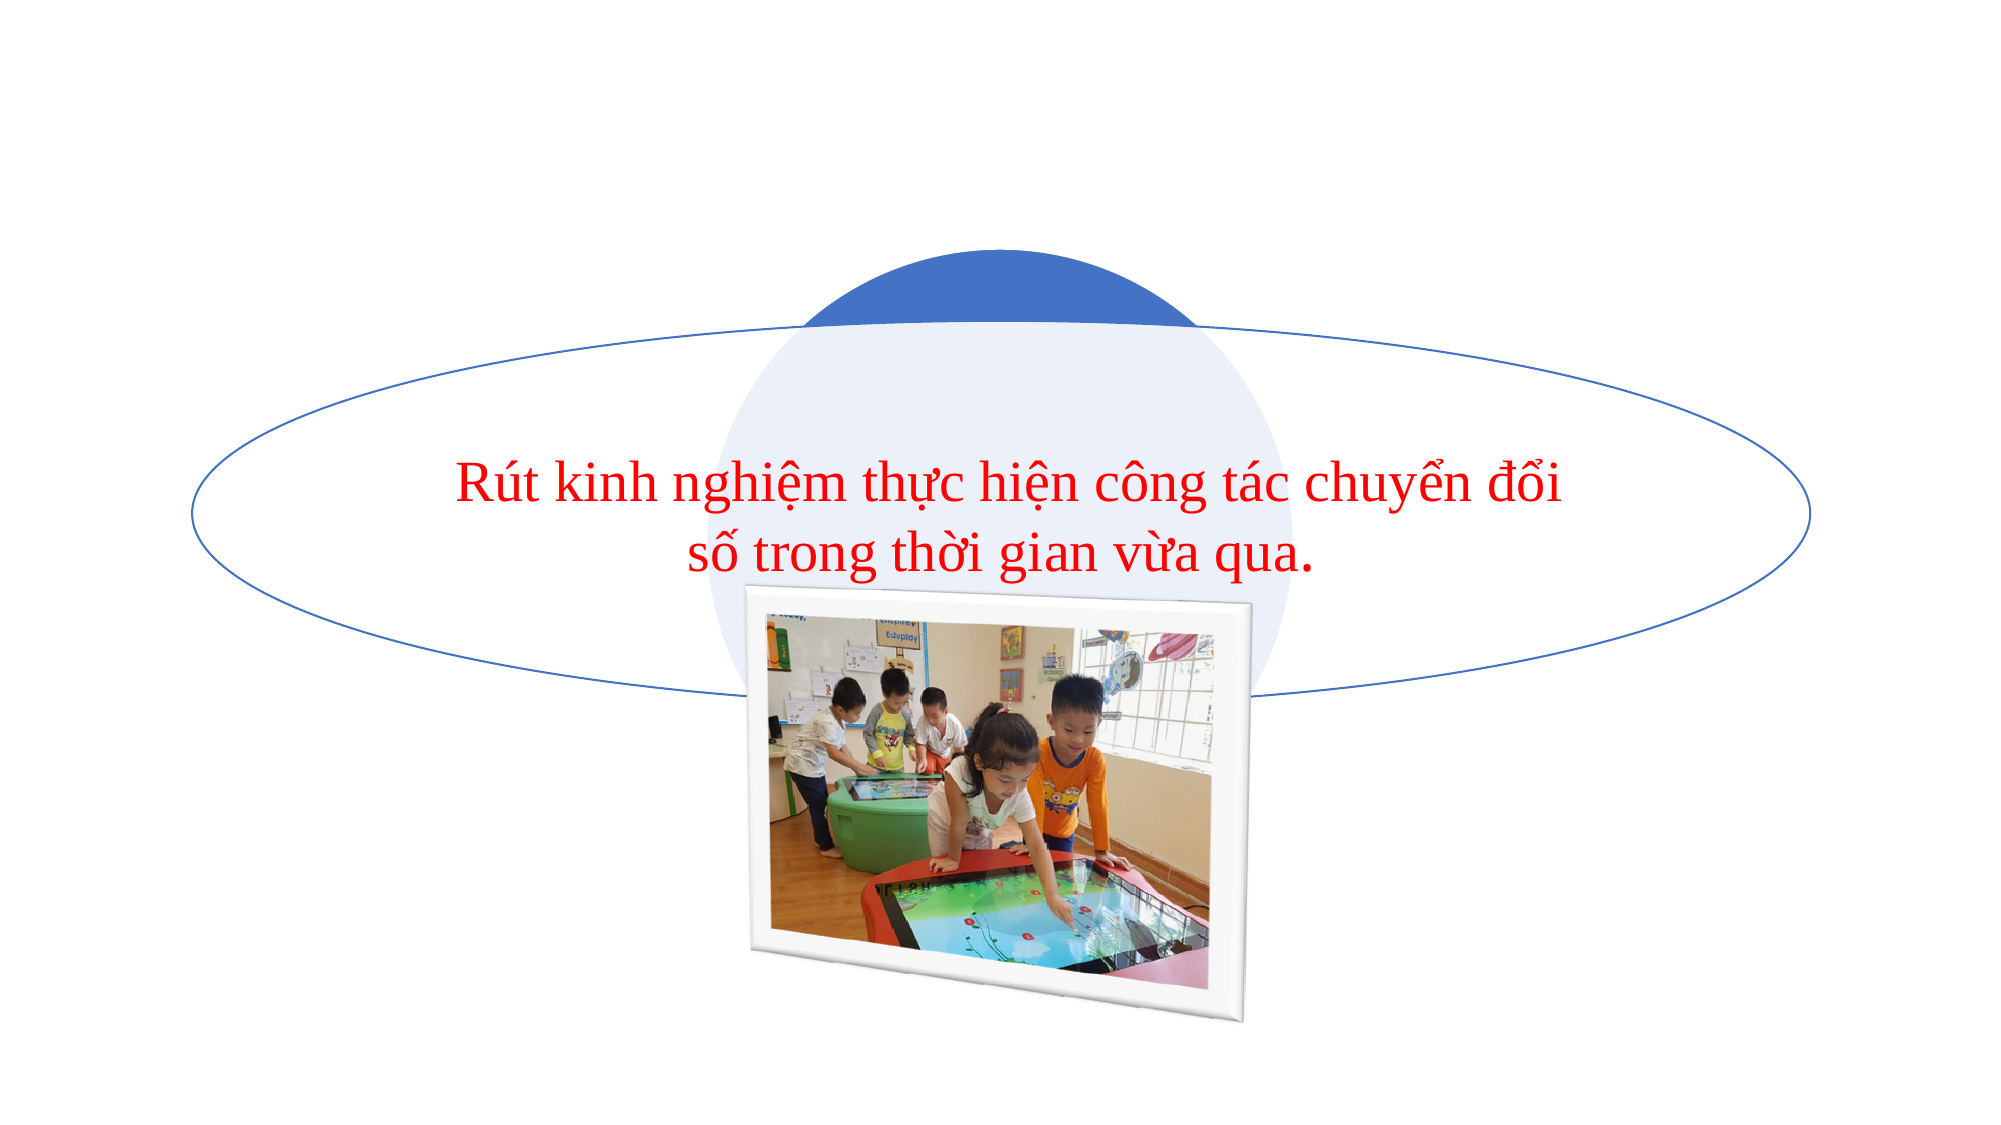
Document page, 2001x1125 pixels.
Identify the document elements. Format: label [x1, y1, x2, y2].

picture [738, 578, 1260, 1030]
list [90, 123, 1896, 1044]
